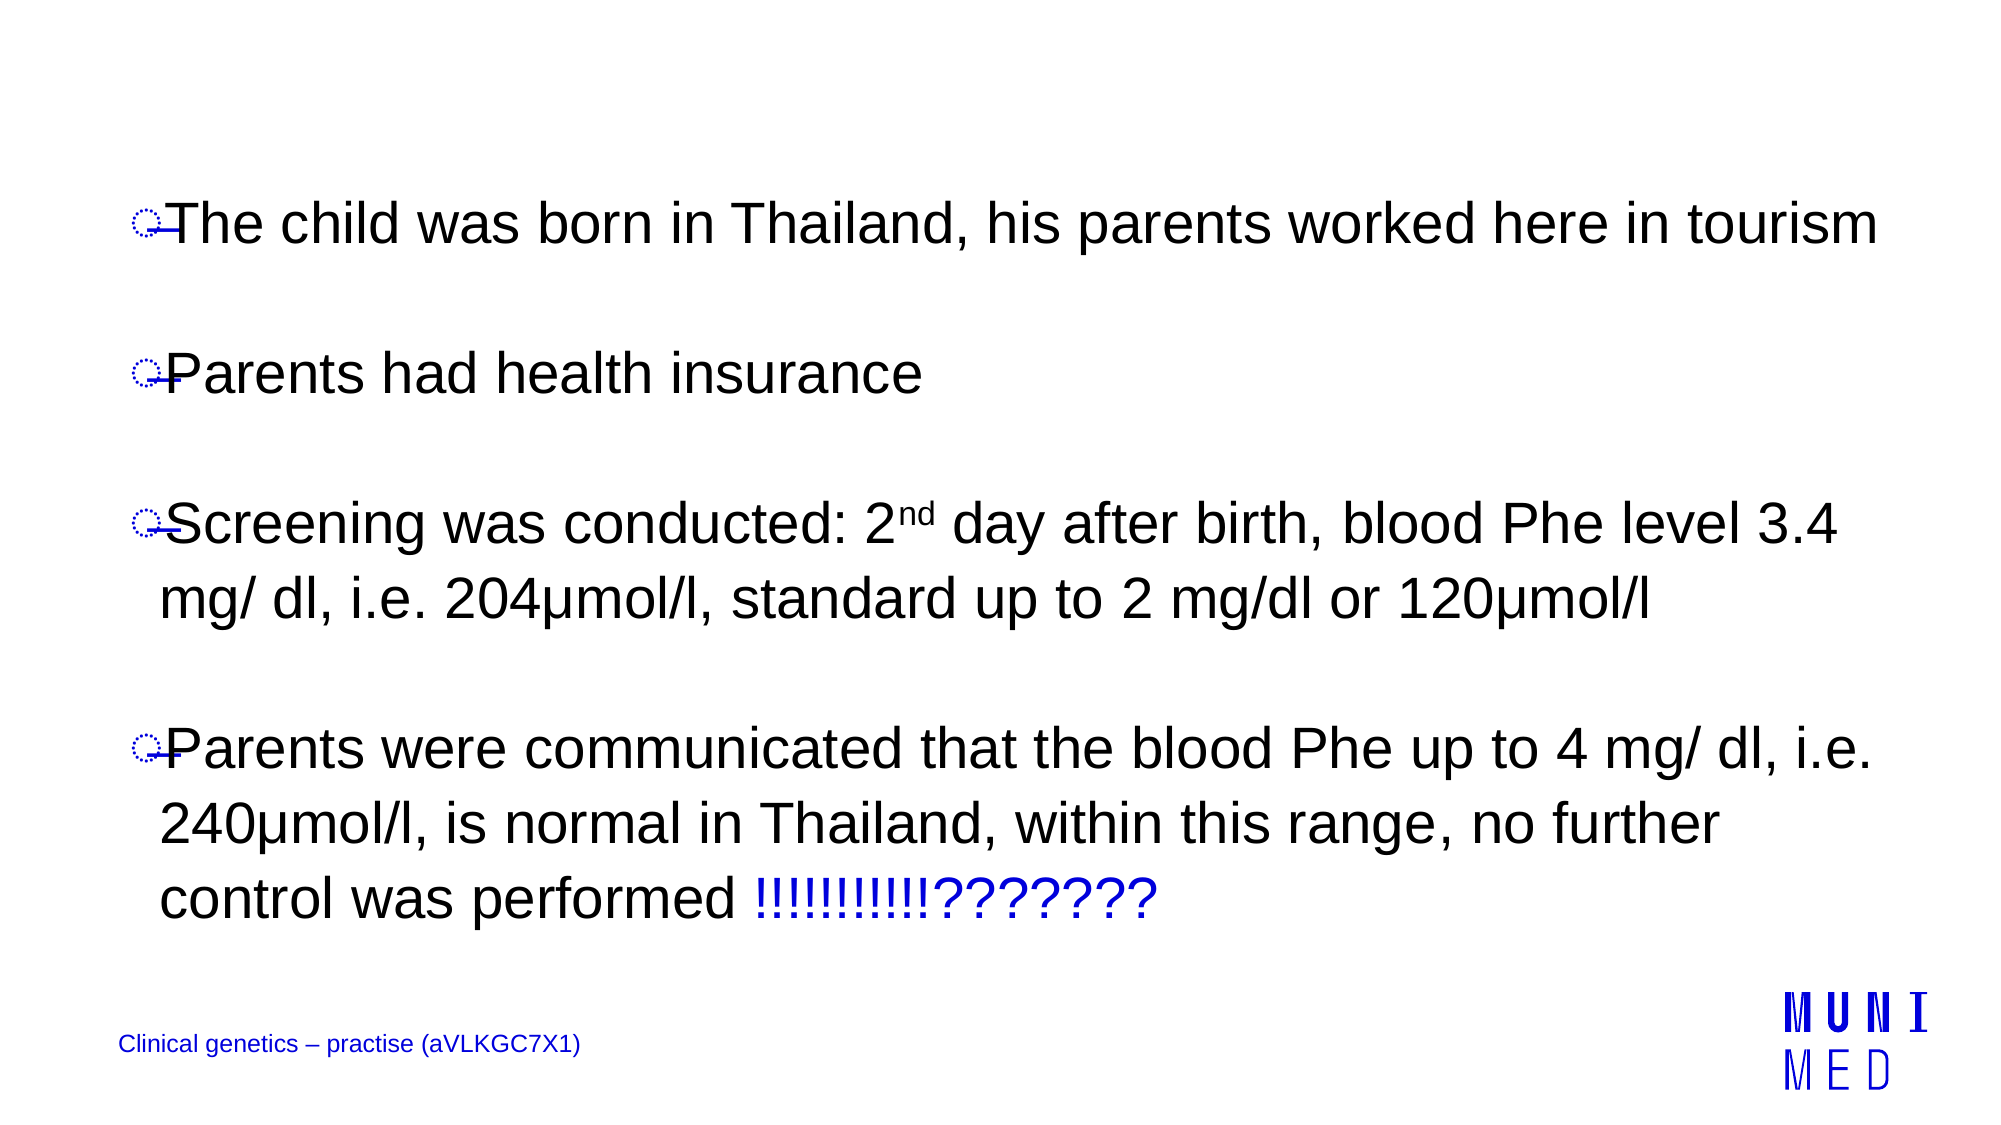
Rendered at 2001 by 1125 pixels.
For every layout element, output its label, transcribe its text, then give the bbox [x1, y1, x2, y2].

list The child was born in Thailand, his parents worked here in tourism Parents had health insurance Screening was conducted: 2nd day after birth, blood Phe level 3.4 mg/ dl, i.e. 204μmol/l, standard up to 2 mg/dl or 120μmol/l Parents were communicated that the blood Phe up to 4 mg/ dl, i.e. 240μmol/l, is normal in Thailand, within this range, no further control was performed !!!!!!!!!!!??????? [118, 179, 1883, 919]
footer Clinical genetics – practise (aVLKGC7X1) [118, 1021, 1418, 1063]
